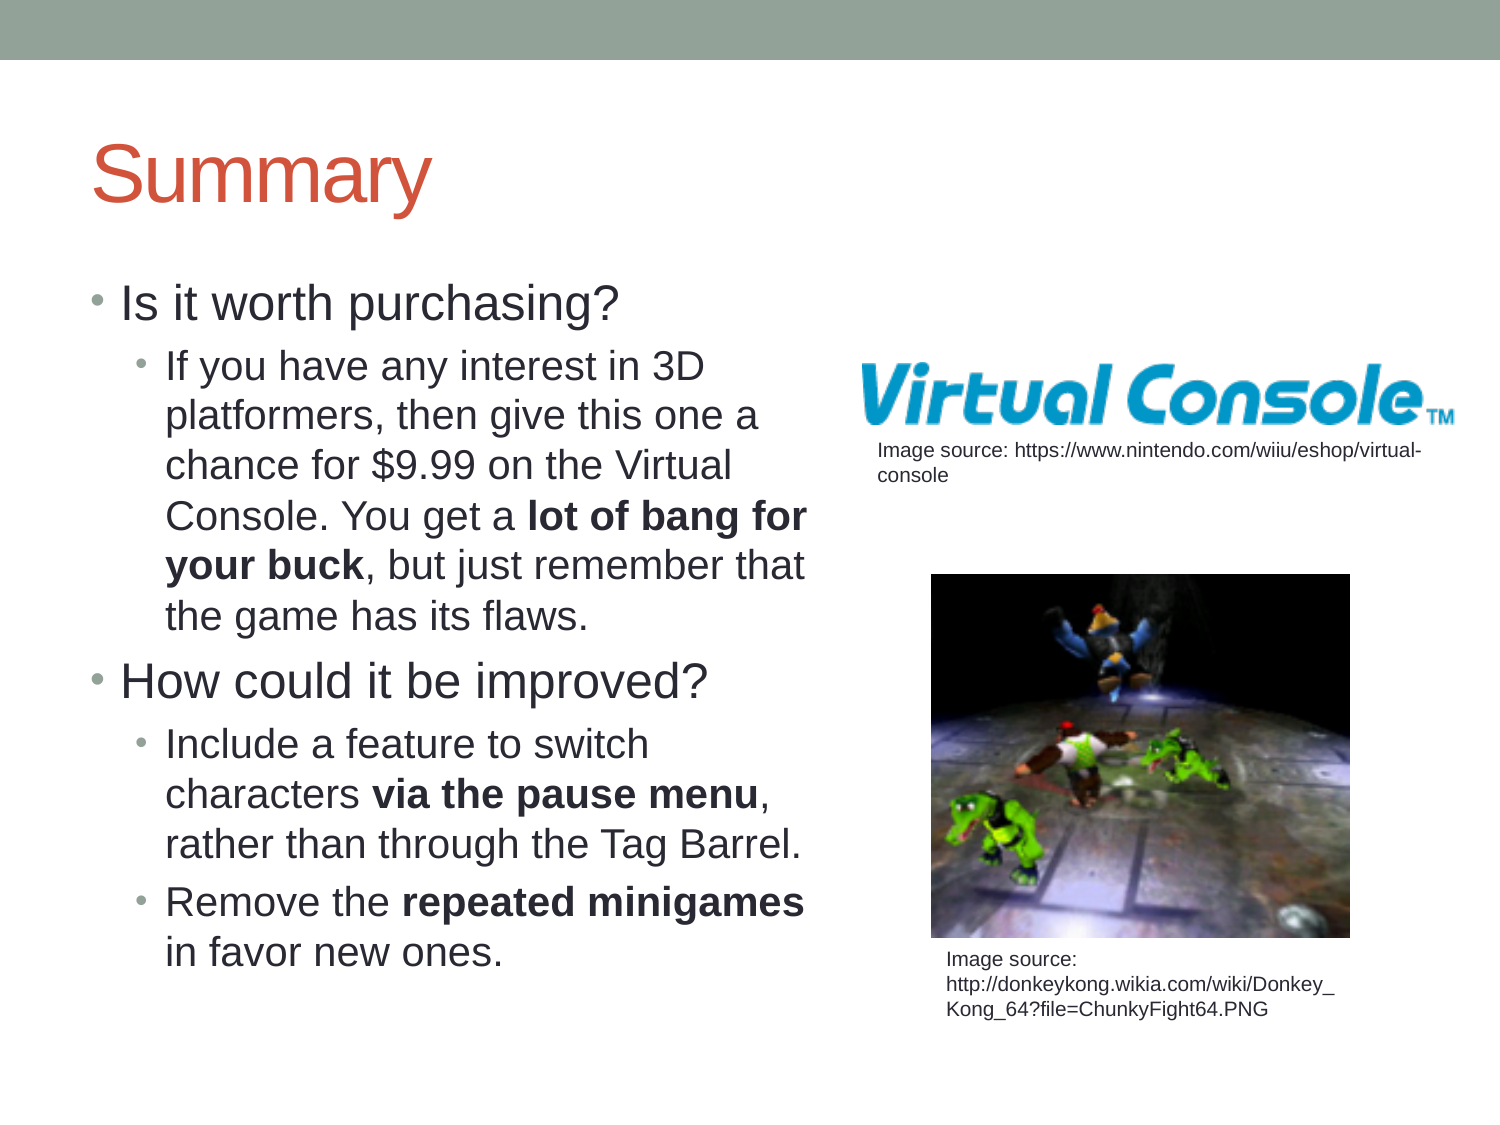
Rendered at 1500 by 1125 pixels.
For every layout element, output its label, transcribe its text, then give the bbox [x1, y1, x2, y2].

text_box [862, 362, 1455, 496]
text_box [930, 574, 1351, 1030]
list Is it worth purchasing? If you have any interest in 3D platformers, then give this one a chance for $9.99 on the Virtual Console. You get a lot of bang for your buck, but just remember that the game has its flaws. How could it be improved? Include a feature to switch characters via the pause menu, rather than through the Tag Barrel. Remove the repeated minigames in favor new ones. [75, 262, 838, 1063]
title Summary [75, 87, 1425, 250]
